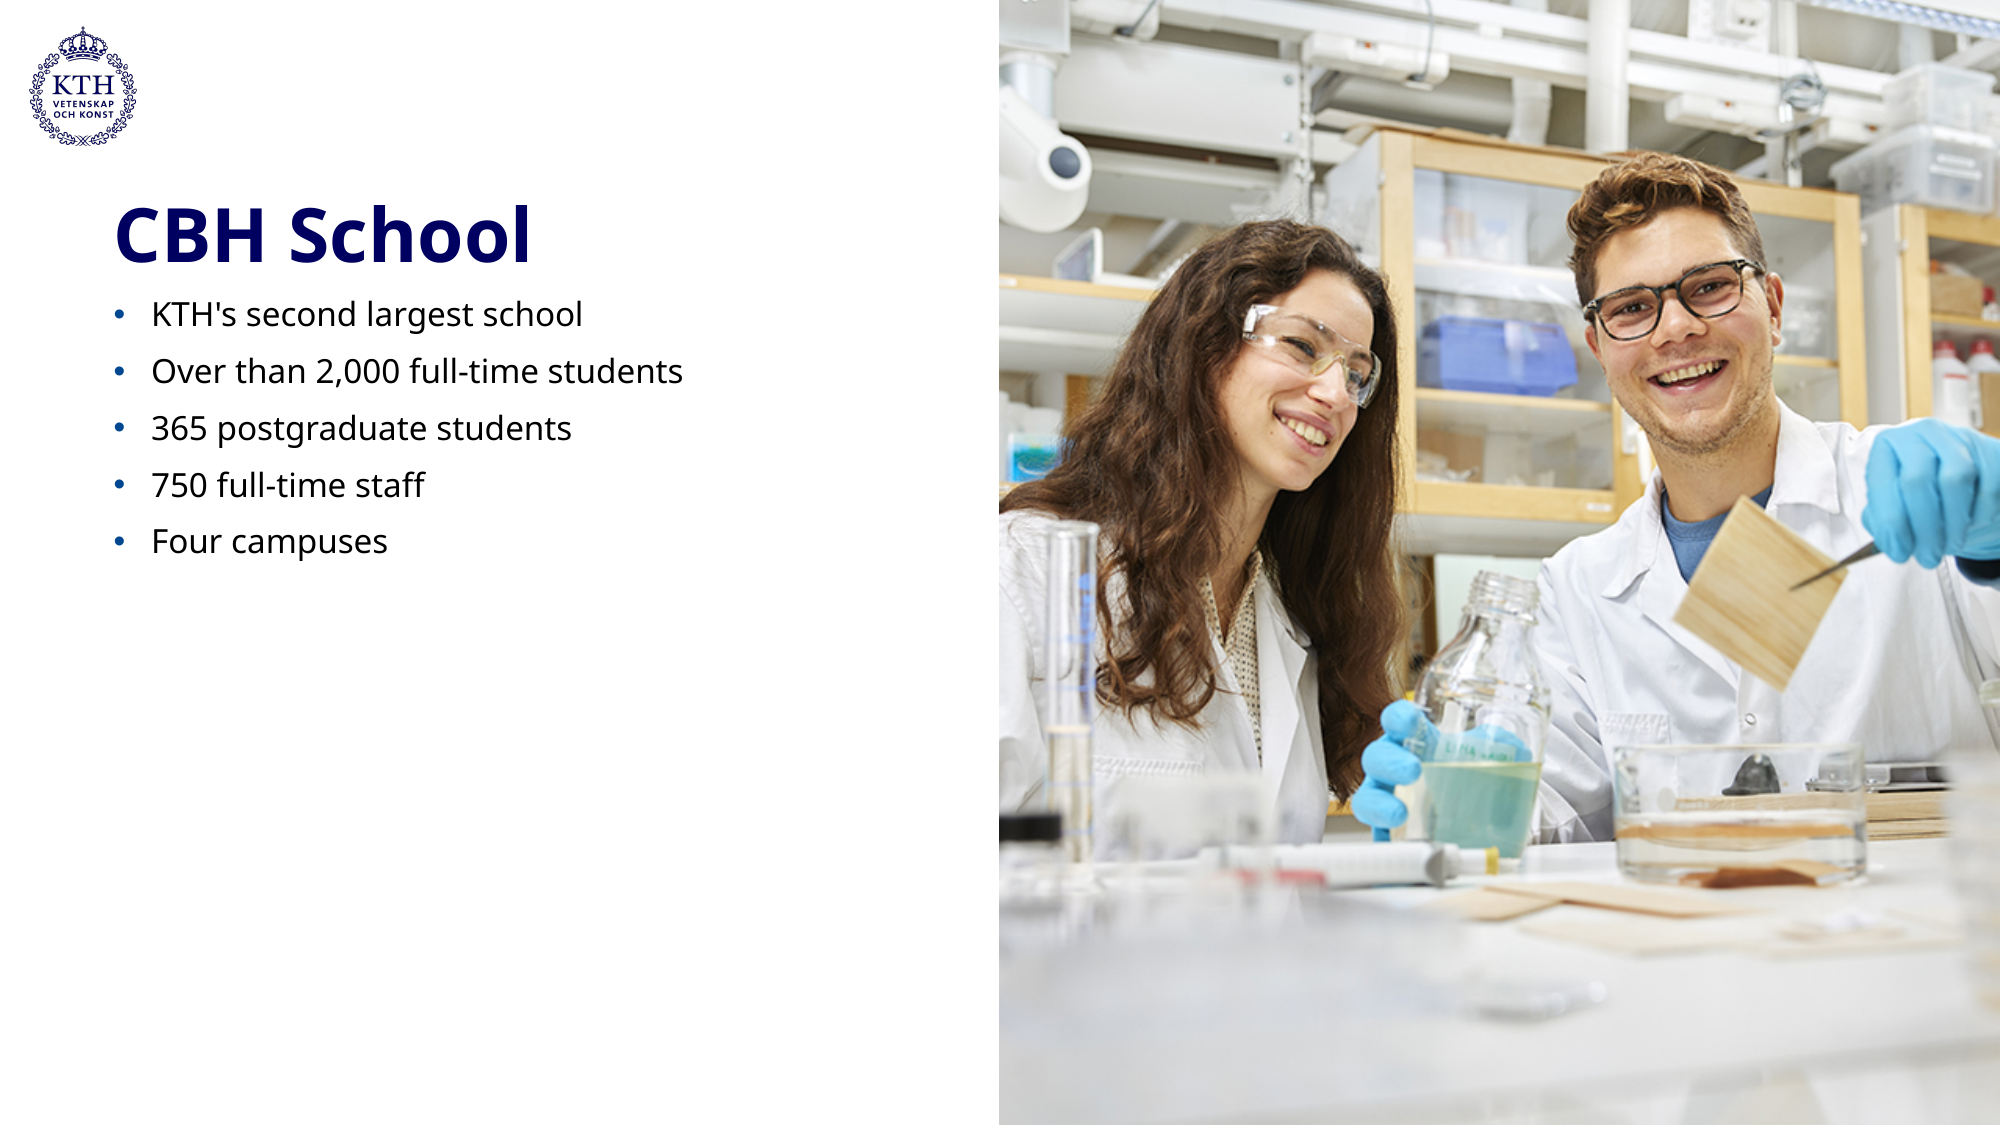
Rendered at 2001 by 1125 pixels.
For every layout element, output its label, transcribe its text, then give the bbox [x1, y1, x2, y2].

title CBH School [98, 179, 783, 290]
list KTH's second largest school Over than 2,000 full-time students 365 postgraduate students 750 full-time staff Four campuses [98, 290, 908, 1038]
picture [999, 0, 2000, 1125]
picture [29, 26, 137, 146]
